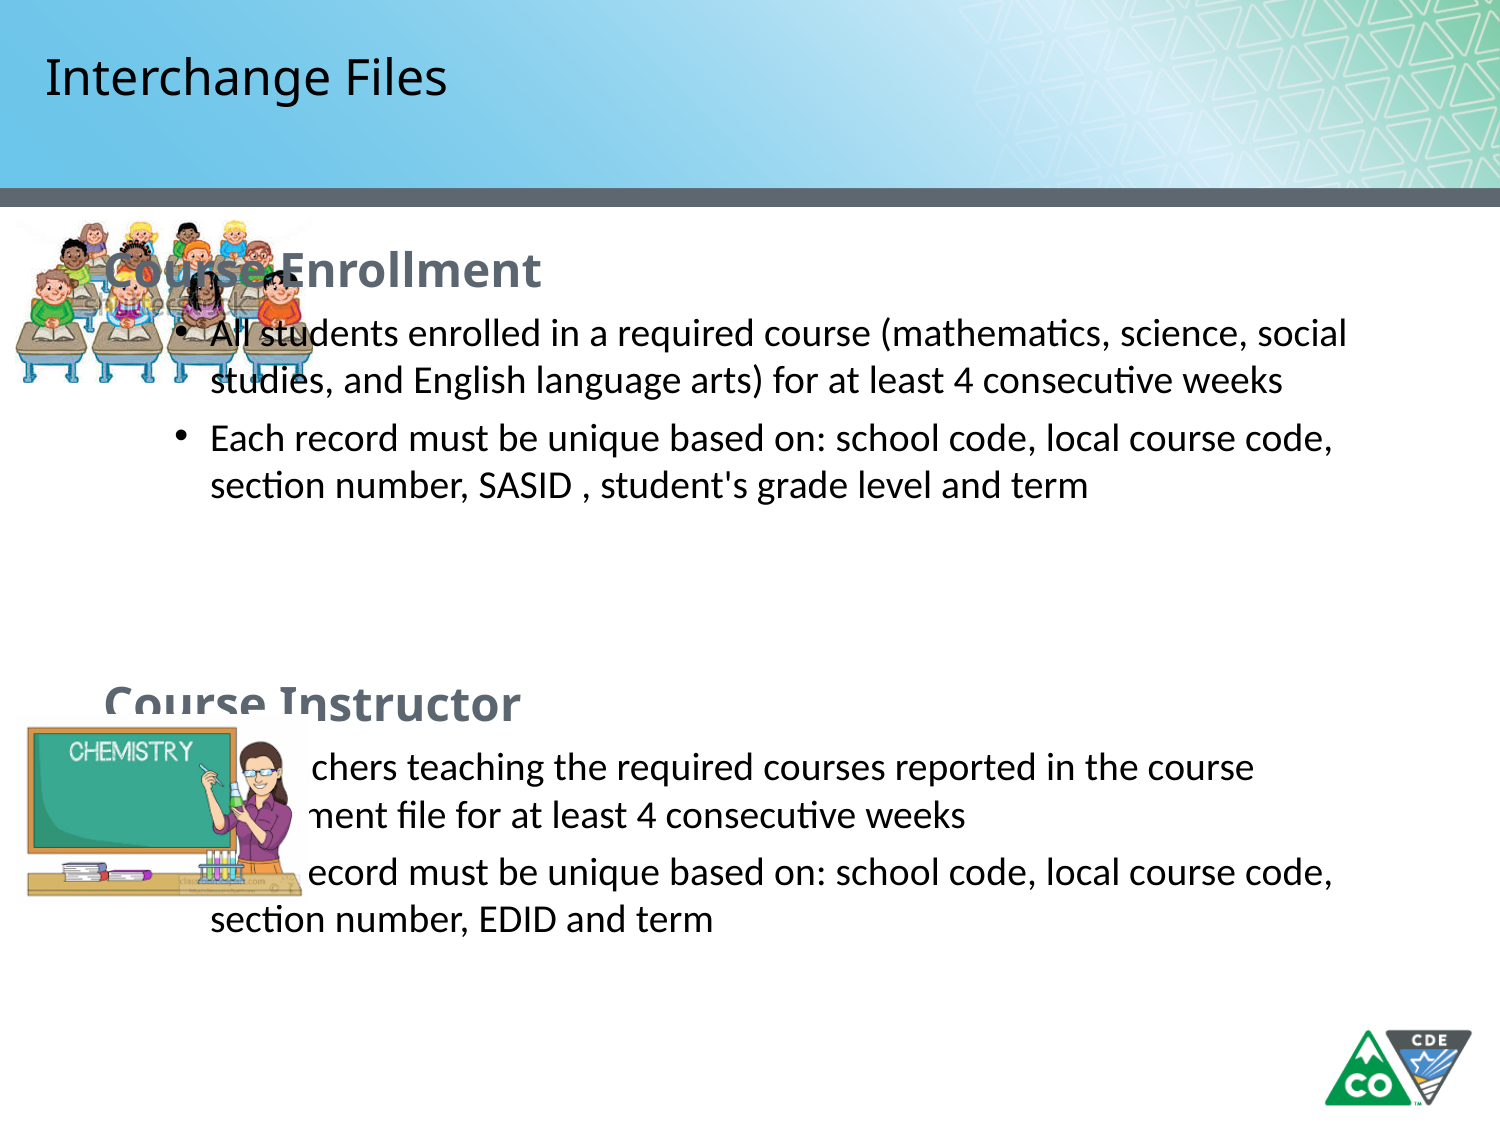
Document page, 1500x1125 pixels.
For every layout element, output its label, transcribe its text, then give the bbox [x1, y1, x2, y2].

picture [15, 714, 309, 905]
list Course Enrollment All students enrolled in a required course (mathematics, science, social studies, and English language arts) for at least 4 consecutive weeks Each record must be unique based on: school code, local course code, section number, SASID , student's grade level and term Course Instructor All teachers teaching the required courses reported in the course enrollment file for at least 4 consecutive weeks Each record must be unique based on: school code, local course code, section number, EDID and term [103, 239, 1397, 954]
title Interchange Files [45, 45, 1339, 162]
picture [1312, 1021, 1482, 1113]
picture [15, 220, 313, 383]
picture [0, 0, 1500, 207]
